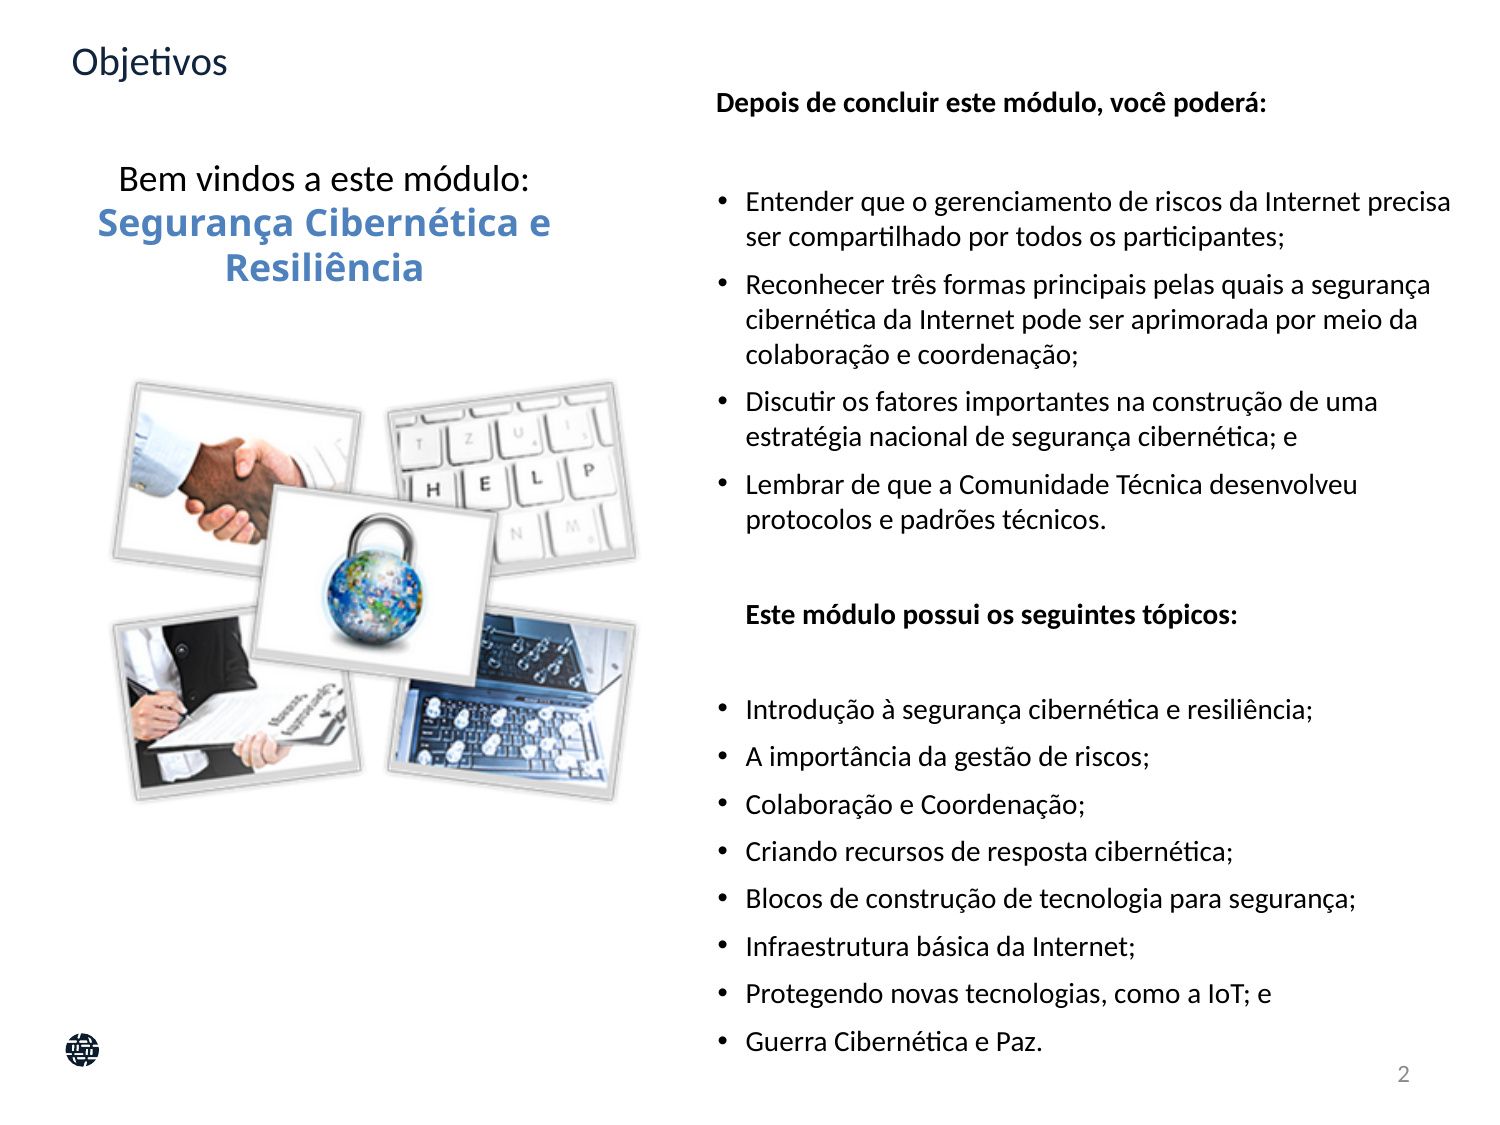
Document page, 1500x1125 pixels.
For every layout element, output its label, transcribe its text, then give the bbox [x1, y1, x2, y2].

text_box Bem vindos a este módulo: Segurança Cibernética e Resiliência [0, 146, 650, 296]
text_box Depois de concluir este módulo, você poderá: Entender que o gerenciamento de riscos da Internet precisa ser compartilhado por todos os participantes; Reconhecer três formas principais pelas quais a segurança cibernética da Internet pode ser aprimorada por meio da colaboração e coordenação; Discutir os fatores importantes na construção de uma estratégia nacional de segurança cibernética; e Lembrar de que a Comunidade Técnica desenvolveu protocolos e padrões técnicos. Este módulo possui os seguintes tópicos: Introdução à segurança cibernética e resiliência; A importância da gestão de riscos; Colaboração e Coordenação; Criando recursos de resposta cibernética; Blocos de construção de tecnologia para segurança; Infraestrutura básica da Internet; Protegendo novas tecnologias, como a IoT; e Guerra Cibernética e Paz. [701, 57, 1477, 1065]
picture [92, 354, 666, 823]
slide_number 2 [1074, 1065, 1425, 1103]
title Objetivos [56, 26, 1425, 91]
